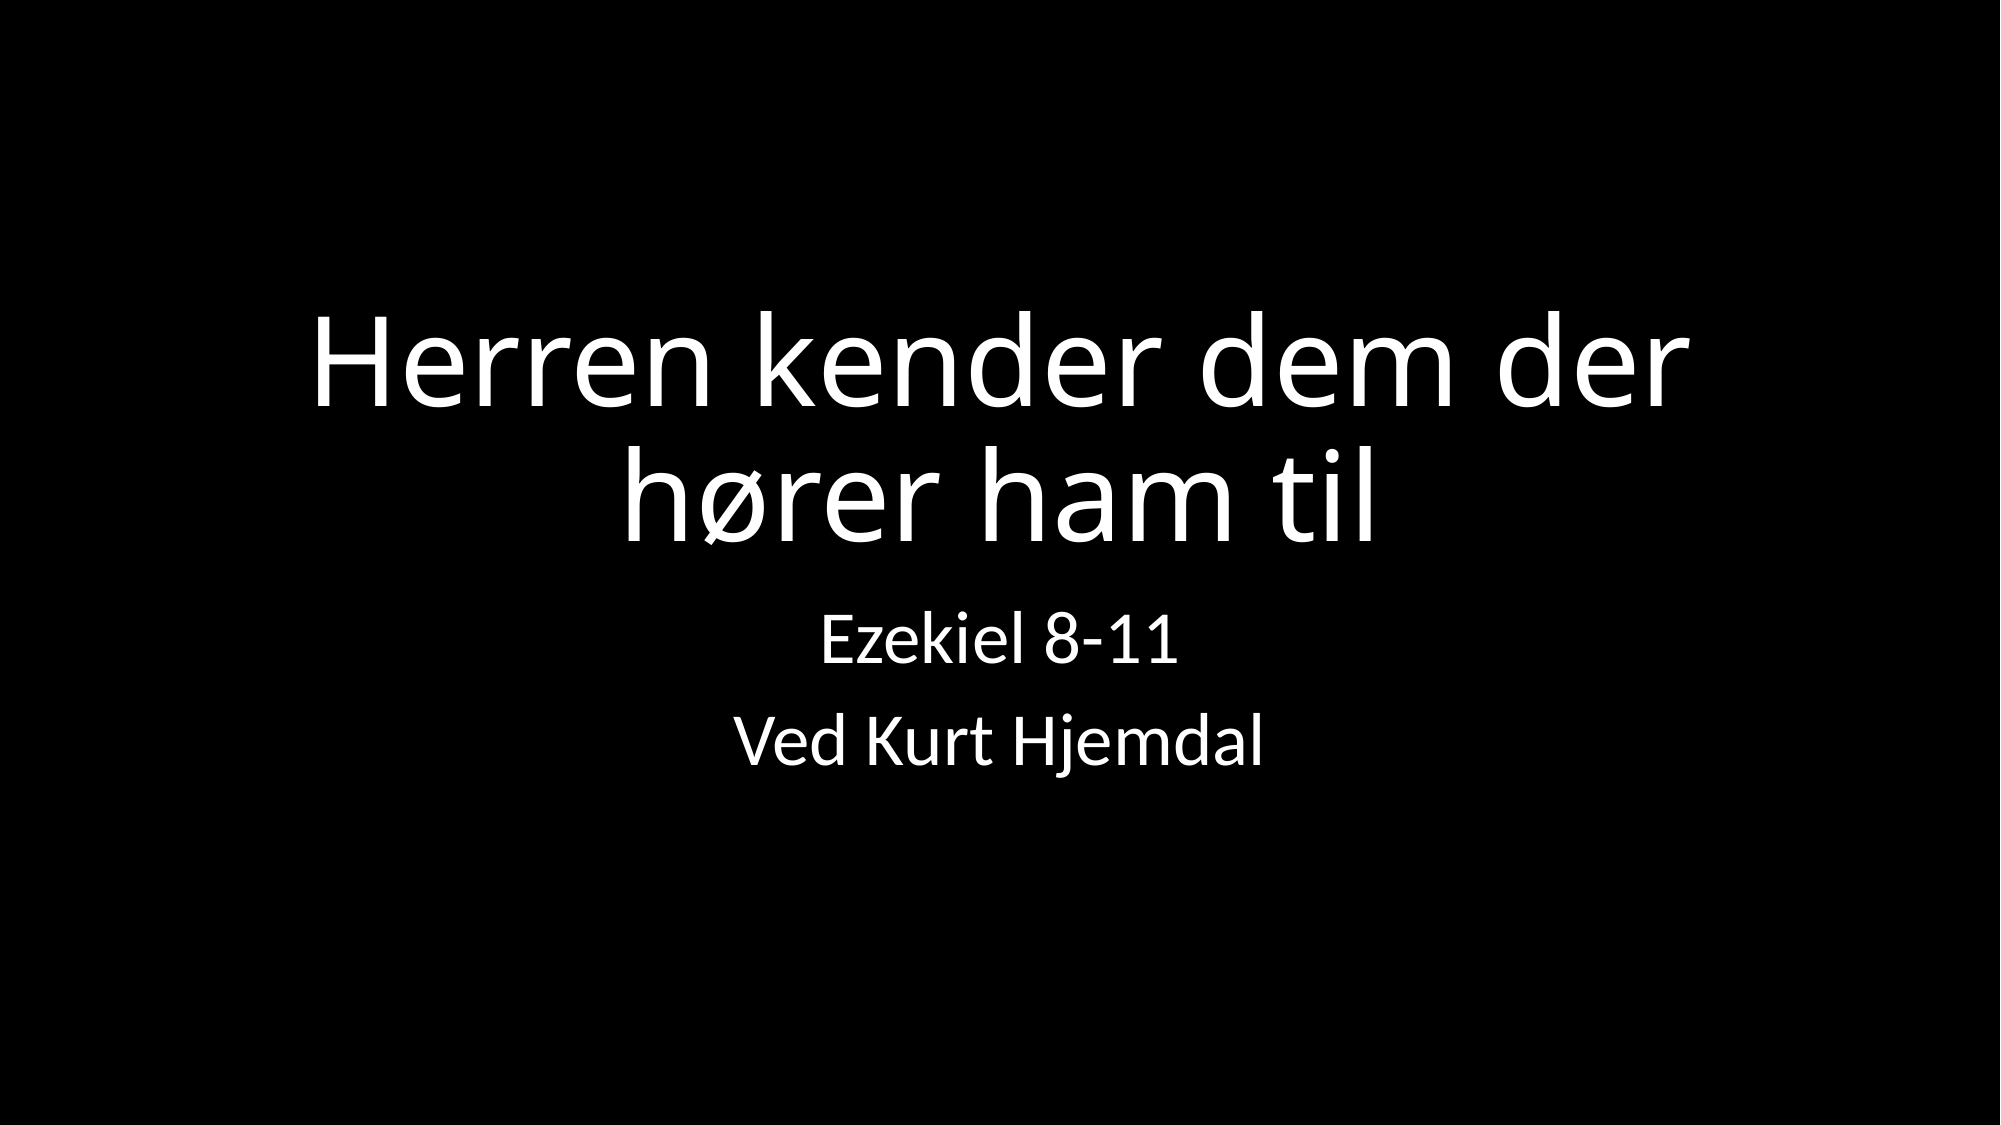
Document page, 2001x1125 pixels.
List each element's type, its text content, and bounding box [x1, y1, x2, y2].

title Herren kender dem der hører ham til [249, 184, 1750, 576]
subtitle Ezekiel 8-11 Ved Kurt Hjemdal [249, 590, 1750, 863]
